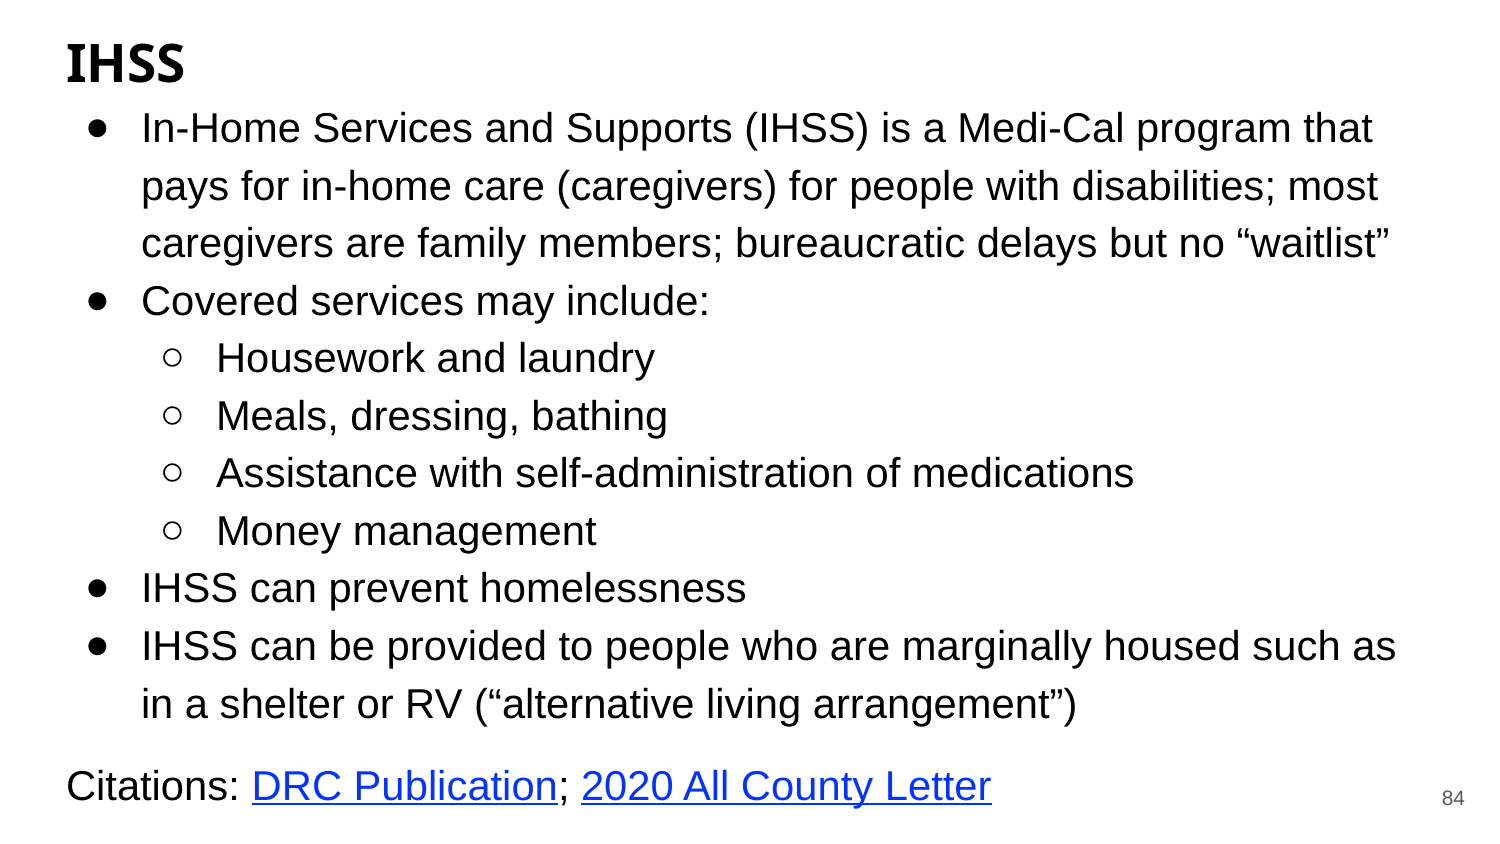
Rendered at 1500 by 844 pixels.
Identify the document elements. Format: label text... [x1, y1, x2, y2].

list In-Home Services and Supports (IHSS) is a Medi-Cal program that pays for in-home care (caregivers) for people with disabilities; most caregivers are family members; bureaucratic delays but no “waitlist” Covered services may include: Housework and laundry Meals, dressing, bathing Assistance with self-administration of medications Money management IHSS can prevent homelessness IHSS can be provided to people who are marginally housed such as in a shelter or RV (“alternative living arrangement”) Citations: DRC Publication; 2020 All County Letter [51, 78, 1449, 640]
slide_number ‹#› [1389, 764, 1480, 830]
title IHSS [51, 14, 1449, 78]
